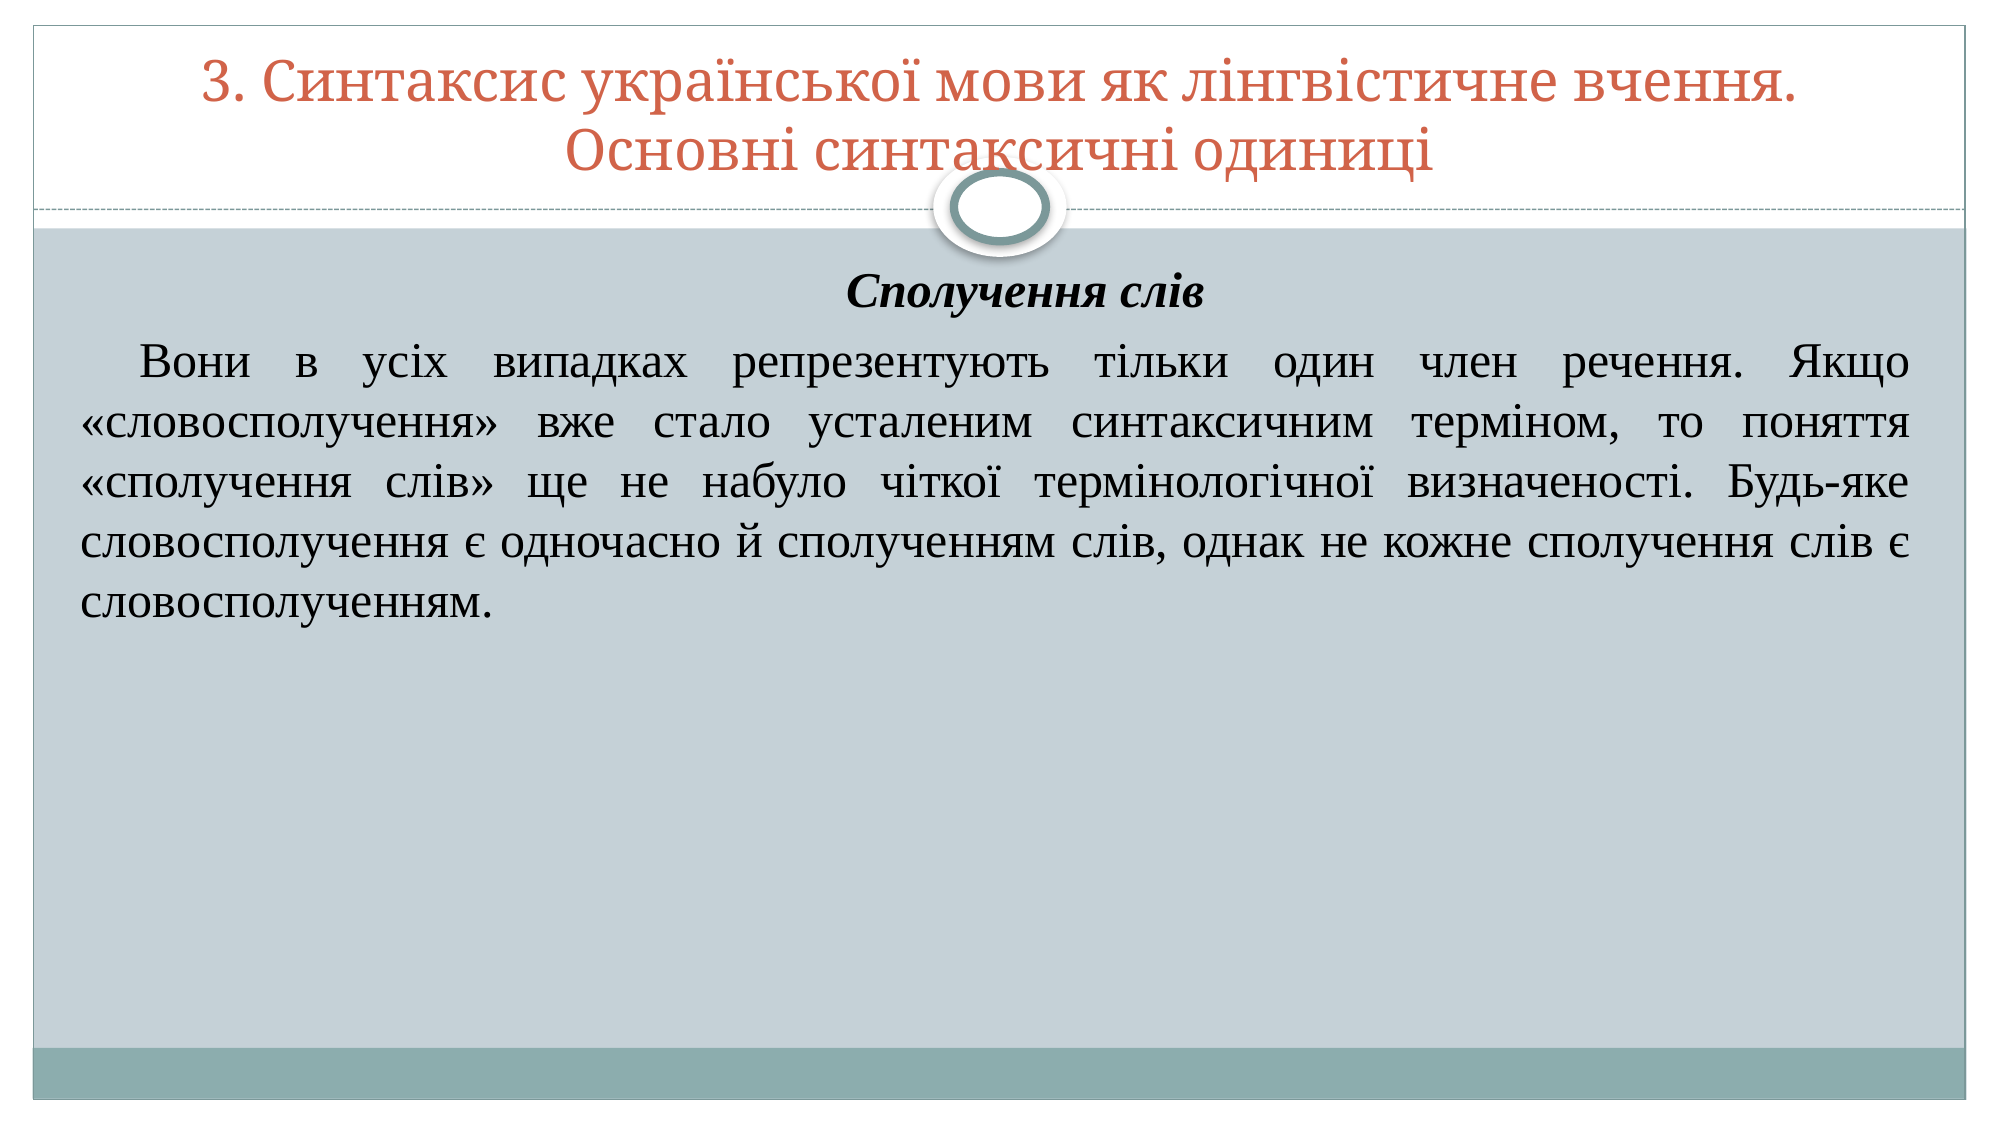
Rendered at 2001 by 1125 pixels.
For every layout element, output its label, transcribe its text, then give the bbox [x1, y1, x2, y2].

list Сполучення слів Вони в усіх випадках репрезентують тільки один член речення. Якщо «словосполучення» вже стало усталеним синтаксичним терміном, то поняття «сполучення слів» ще не набуло чіткої термінологічної визначеності. Будь-яке словосполучення є одночасно й сполученням слів, однак не кожне сполучення слів є словосполученням. [66, 250, 1926, 1001]
title 3. Синтаксис української мови як лінгвістичне вчення. Основні синтаксичні одиниці [66, 37, 1933, 327]
